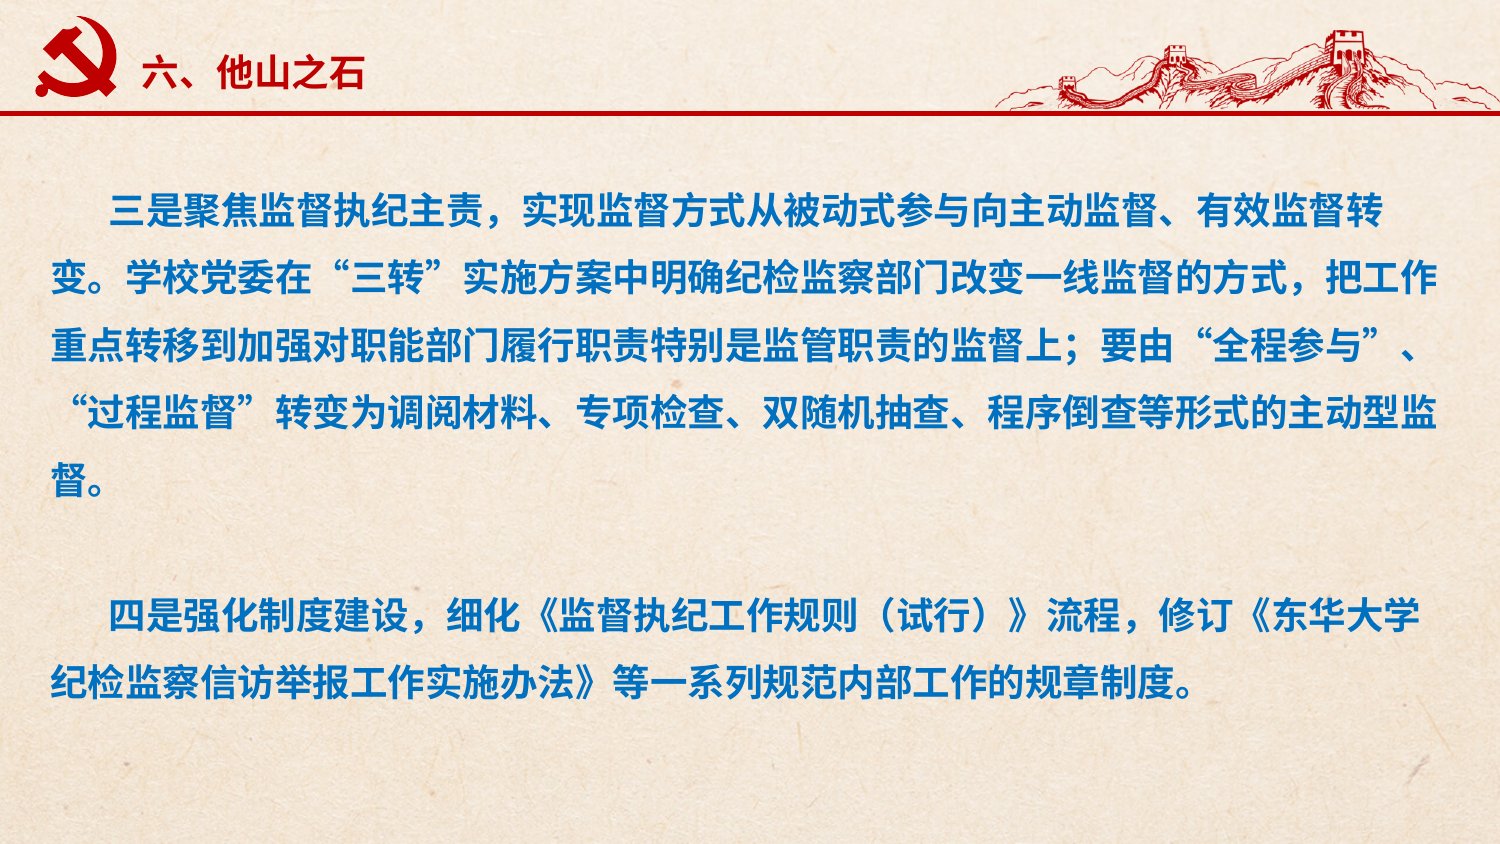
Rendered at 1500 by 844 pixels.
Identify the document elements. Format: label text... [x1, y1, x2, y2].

text_box 三是聚焦监督执纪主责，实现监督方式从被动式参与向主动监督、有效监督转变。学校党委在“三转”实施方案中明确纪检监察部门改变一线监督的方式，把工作重点转移到加强对职能部门履行职责特别是监管职责的监督上；要由“全程参与”、“过程监督”转变为调阅材料、专项检查、双随机抽查、程序倒查等形式的主动型监督。 四是强化制度建设，细化《监督执纪工作规则（试行）》流程，修订《东华大学纪检监察信访举报工作实施办法》等一系列规范内部工作的规章制度。 [35, 156, 1458, 712]
text_box 六、他山之石 [130, 43, 778, 100]
text_box [35, 16, 117, 97]
picture [0, 0, 1500, 113]
picture [0, 116, 1500, 844]
